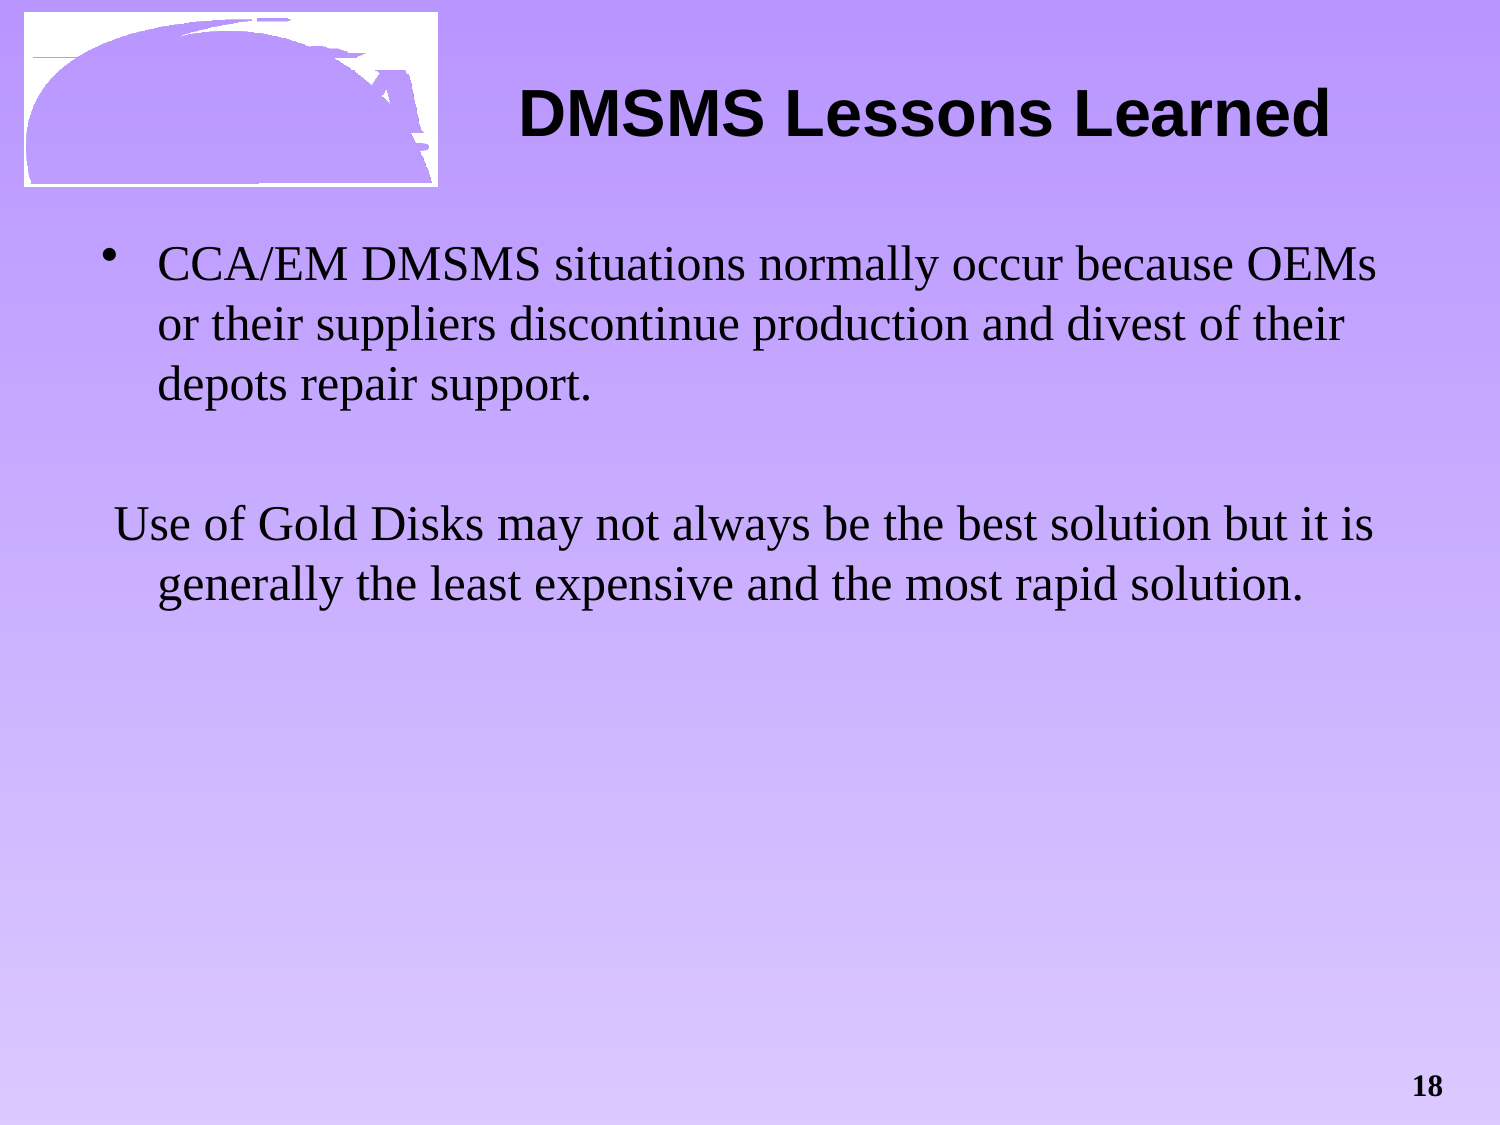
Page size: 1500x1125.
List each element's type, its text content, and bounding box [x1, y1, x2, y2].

list CCA/EM DMSMS situations normally occur because OEMs or their suppliers discontinue production and divest of their depots repair support. Use of Gold Disks may not always be the best solution but it is generally the least expensive and the most rapid solution. [85, 222, 1414, 1054]
title DMSMS Lessons Learned [426, 15, 1443, 204]
slide_number 18 [1145, 1057, 1459, 1125]
